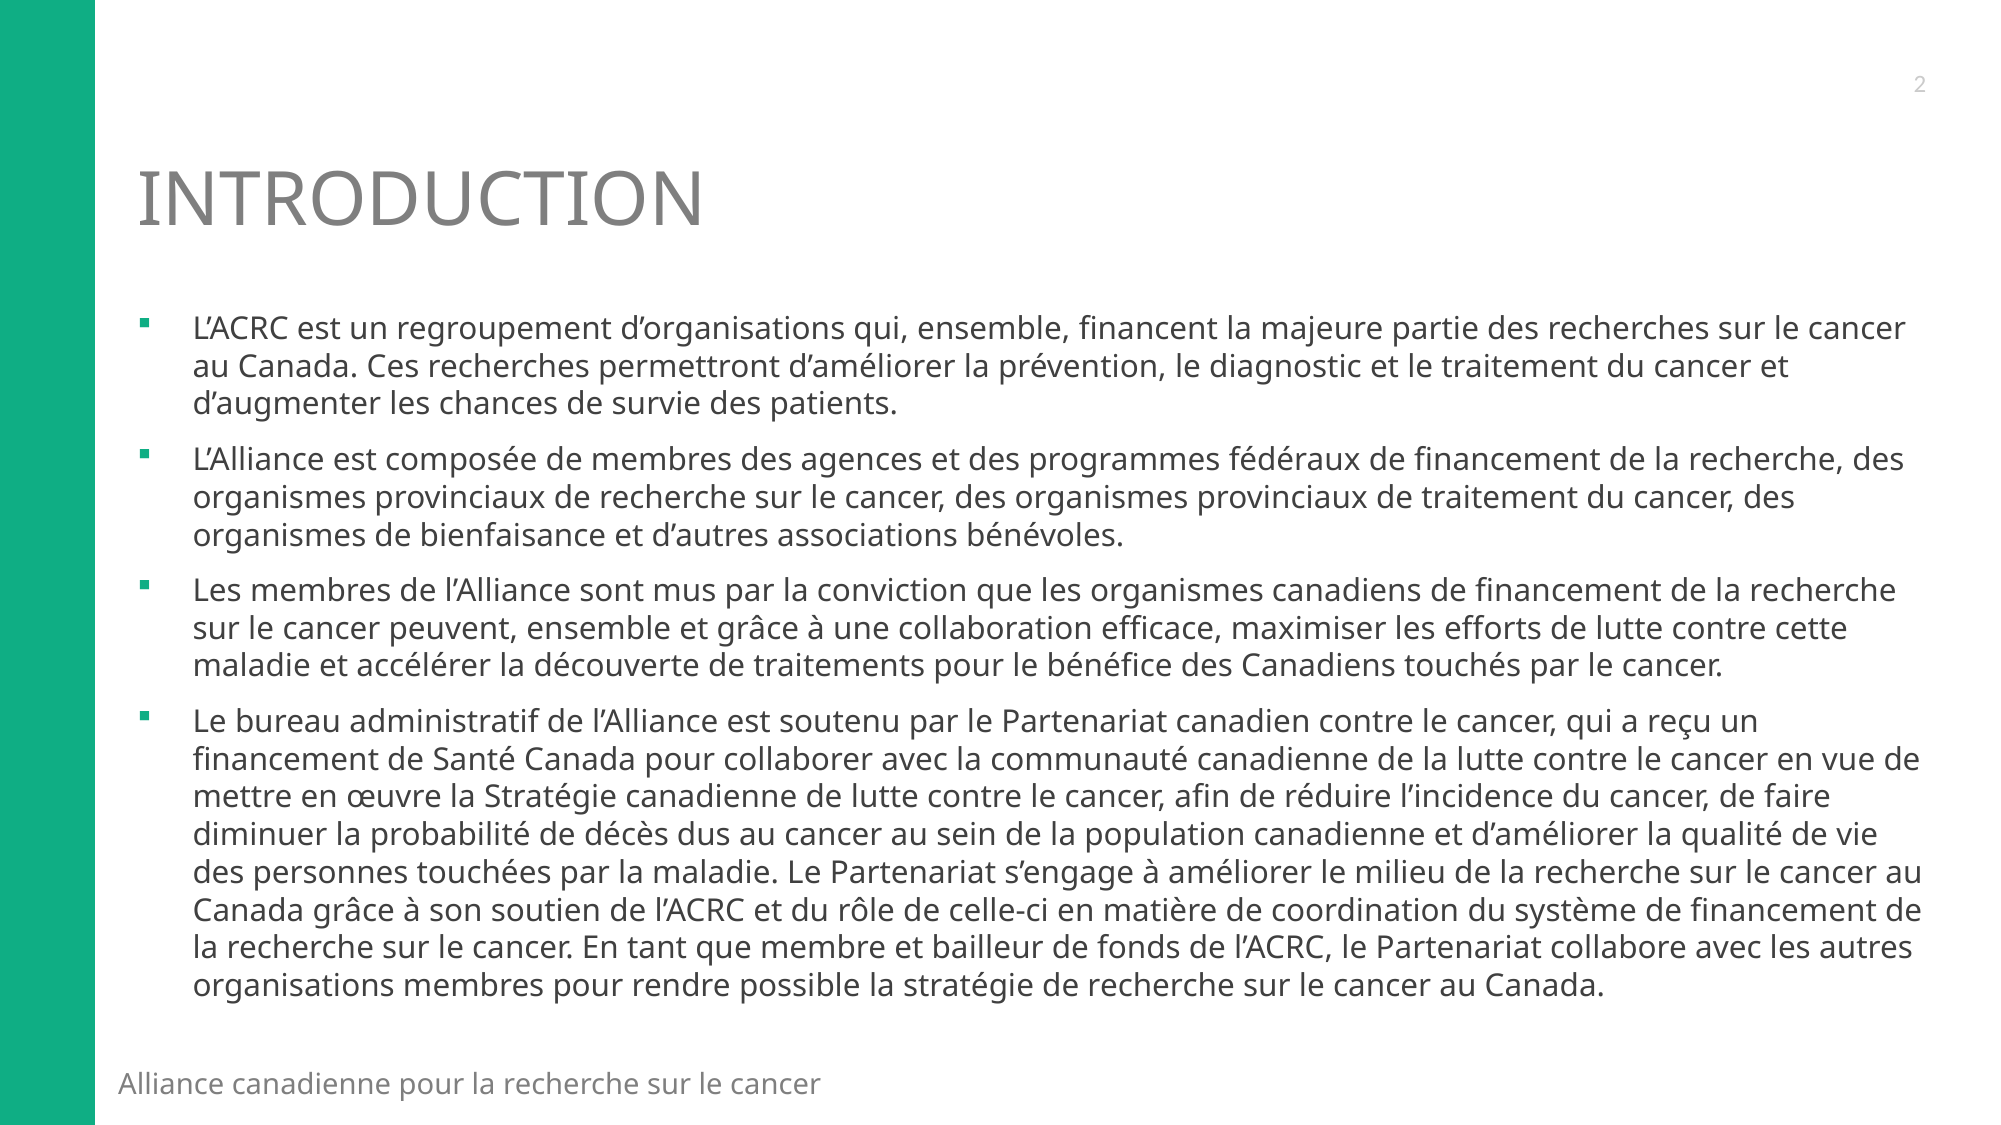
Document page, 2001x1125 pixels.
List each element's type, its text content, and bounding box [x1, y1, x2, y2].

title Introduction [122, 112, 1938, 290]
list L’ACRC est un regroupement d’organisations qui, ensemble, financent la majeure partie des recherches sur le cancer au Canada. Ces recherches permettront d’améliorer la prévention, le diagnostic et le traitement du cancer et d’augmenter les chances de survie des patients. L’Alliance est composée de membres des agences et des programmes fédéraux de financement de la recherche, des organismes provinciaux de recherche sur le cancer, des organismes provinciaux de traitement du cancer, des organismes de bienfaisance et d’autres associations bénévoles. Les membres de l’Alliance sont mus par la conviction que les organismes canadiens de financement de la recherche sur le cancer peuvent, ensemble et grâce à une collaboration efficace, maximiser les efforts de lutte contre cette maladie et accélérer la découverte de traitements pour le bénéfice des Canadiens touchés par le cancer. Le bureau administratif de l’Alliance est soutenu par le Partenariat canadien contre le cancer, qui a reçu un financement de Santé Canada pour collaborer avec la communauté canadienne de la lutte contre le cancer en vue de mettre en œuvre la Stratégie canadienne de lutte contre le cancer, afin de réduire l’incidence du cancer, de faire diminuer la probabilité de décès dus au cancer au sein de la population canadienne et d’améliorer la qualité de vie des personnes touchées par la maladie. Le Partenariat s’engage à améliorer le milieu de la recherche sur le cancer au Canada grâce à son soutien de l’ACRC et du rôle de celle-ci en matière de coordination du système de financement de la recherche sur le cancer. En tant que membre et bailleur de fonds de l’ACRC, le Partenariat collabore avec les autres organisations membres pour rendre possible la stratégie de recherche sur le cancer au Canada. [122, 300, 1942, 1047]
slide_number 2 [1491, 52, 1942, 113]
